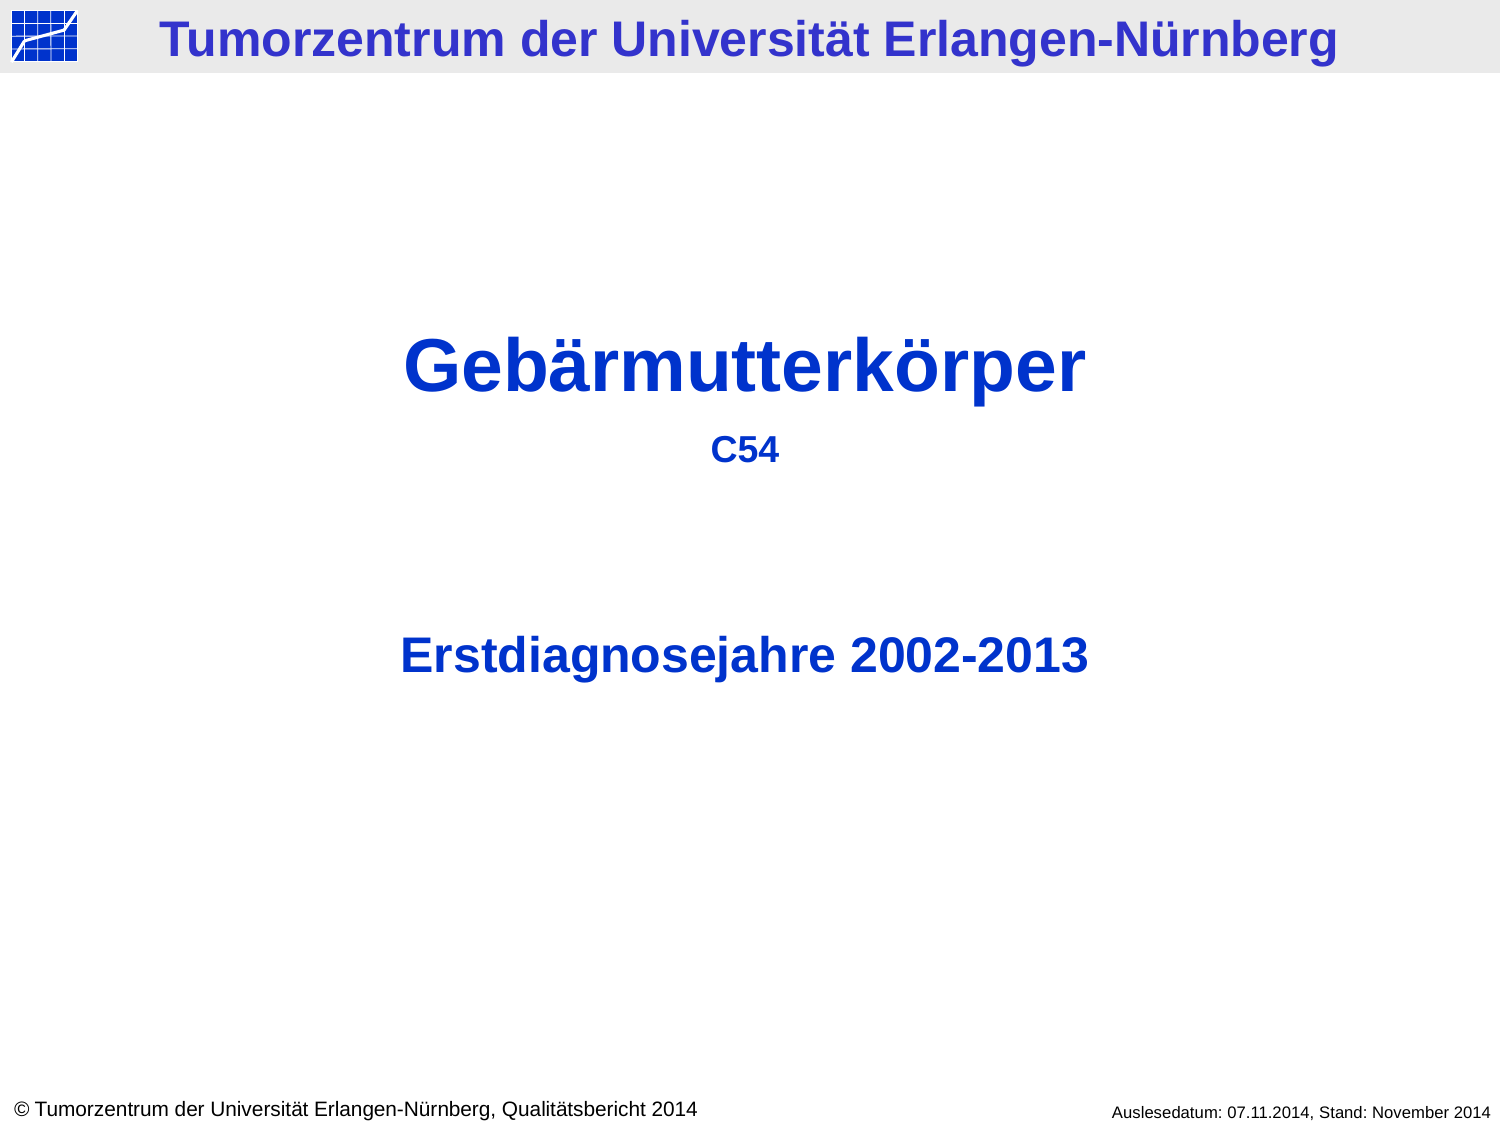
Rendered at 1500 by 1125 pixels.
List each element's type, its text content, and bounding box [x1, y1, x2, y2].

text_box Tumorzentrum der Universität Erlangen-Nürnberg [92, 0, 1500, 73]
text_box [0, 0, 90, 75]
text_box © Tumorzentrum der Universität Erlangen-Nürnberg, Qualitätsbericht 2014 [0, 1088, 786, 1125]
text_box Gebärmutterkörper C54 Erstdiagnosejahre 2002-2013 [199, 314, 1290, 685]
text_box Auslesedatum: 07.11.2014, Stand: November 2014 [998, 1094, 1500, 1125]
